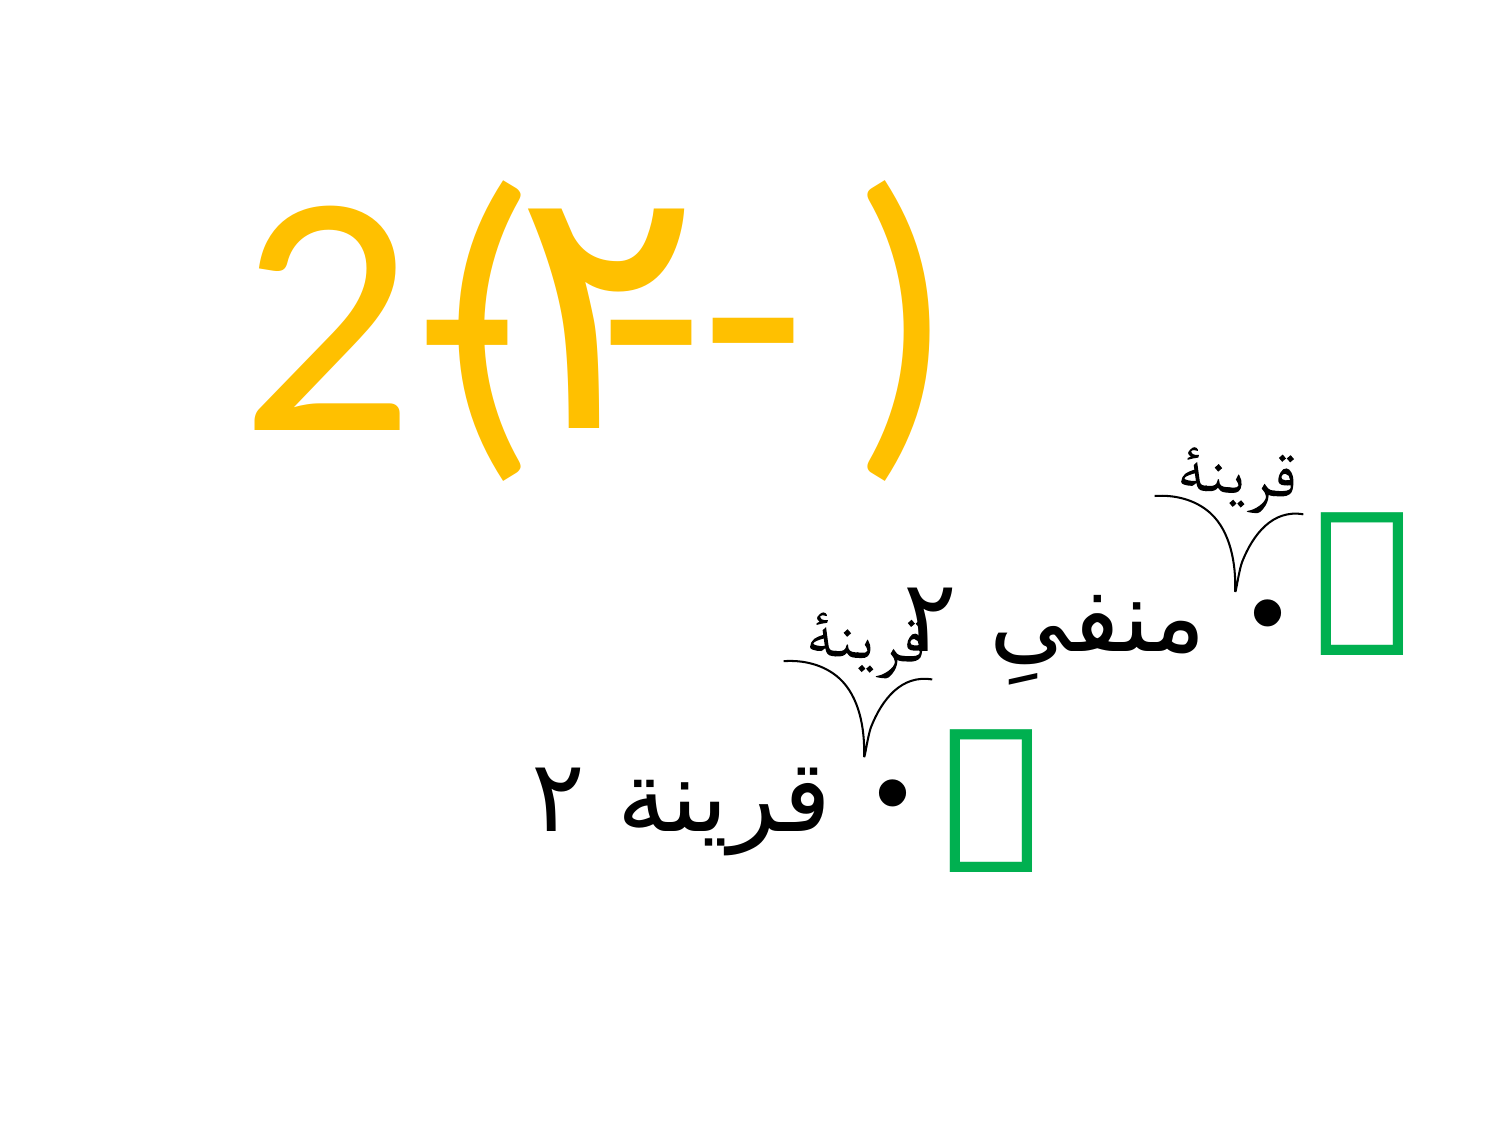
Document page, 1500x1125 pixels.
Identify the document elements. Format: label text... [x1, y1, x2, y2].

text_box  [916, 665, 1129, 920]
text_box  [1287, 448, 1500, 704]
text_box 2- - [225, 77, 1388, 484]
picture [787, 595, 931, 746]
text_box ( ) [418, 80, 1095, 511]
picture [1158, 430, 1302, 581]
text_box منفیِ ۲ قرینة ۲ [50, 484, 1300, 859]
